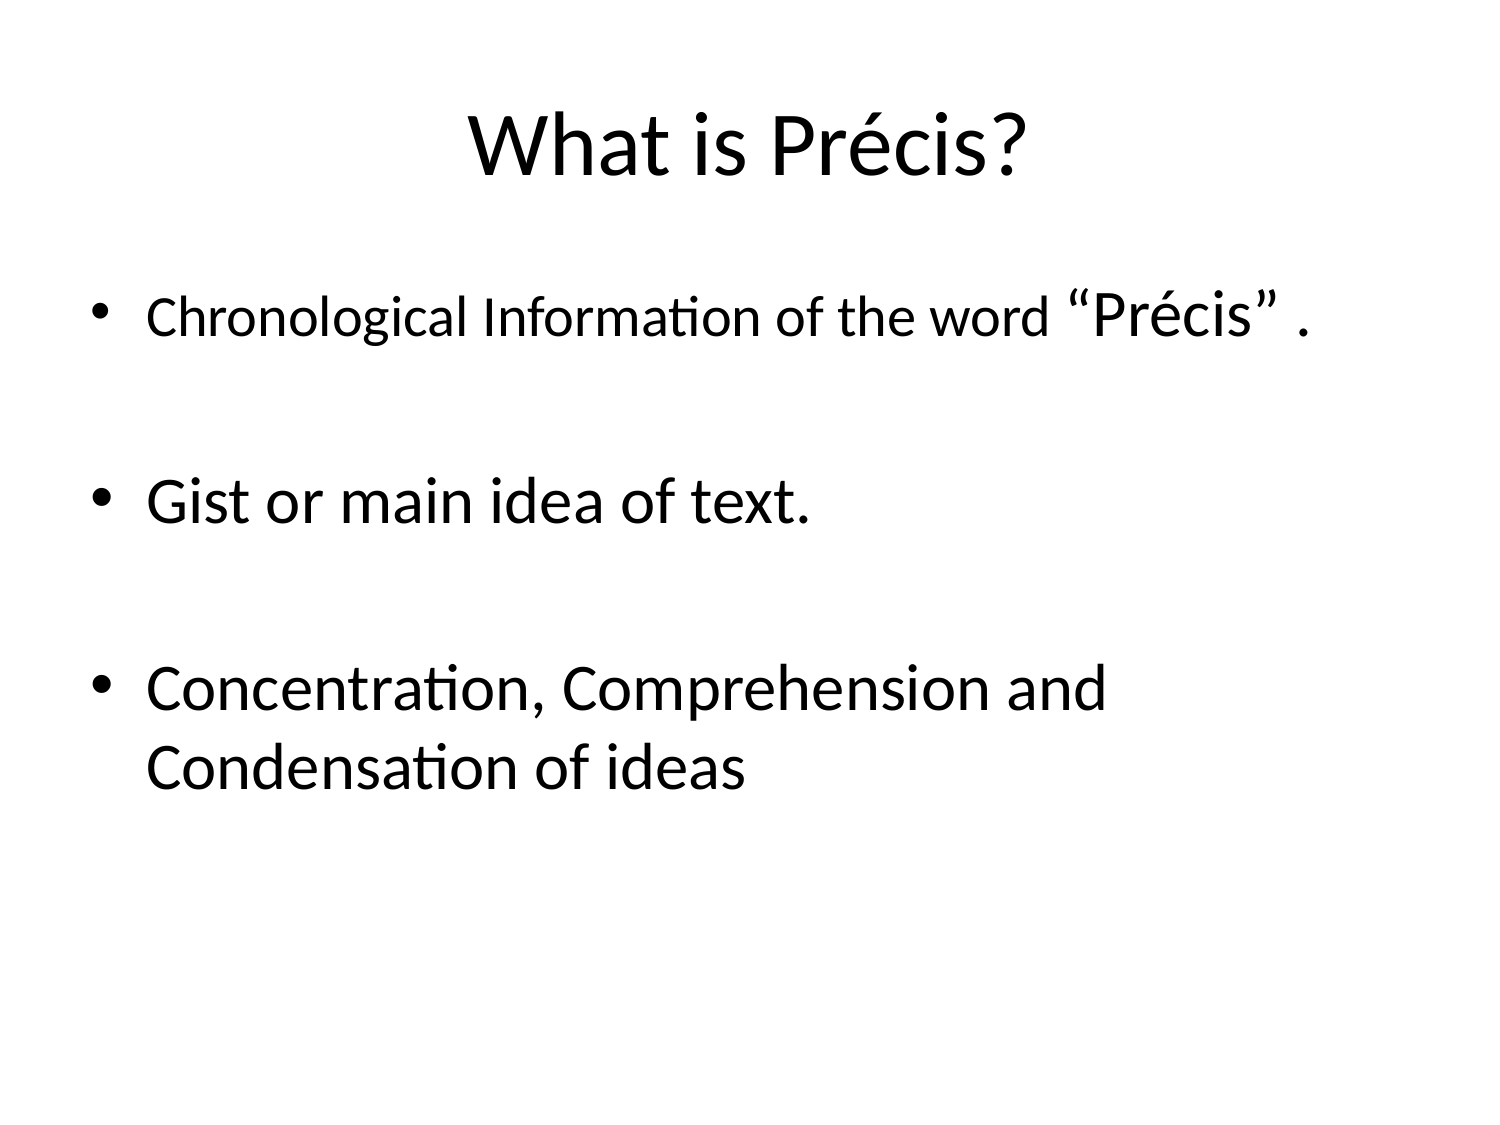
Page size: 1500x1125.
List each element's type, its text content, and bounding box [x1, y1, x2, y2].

list Chronological Information of the word “Précis” . Gist or main idea of text. Concentration, Comprehension and Condensation of ideas [75, 262, 1425, 1005]
title What is Précis? [75, 45, 1425, 233]
